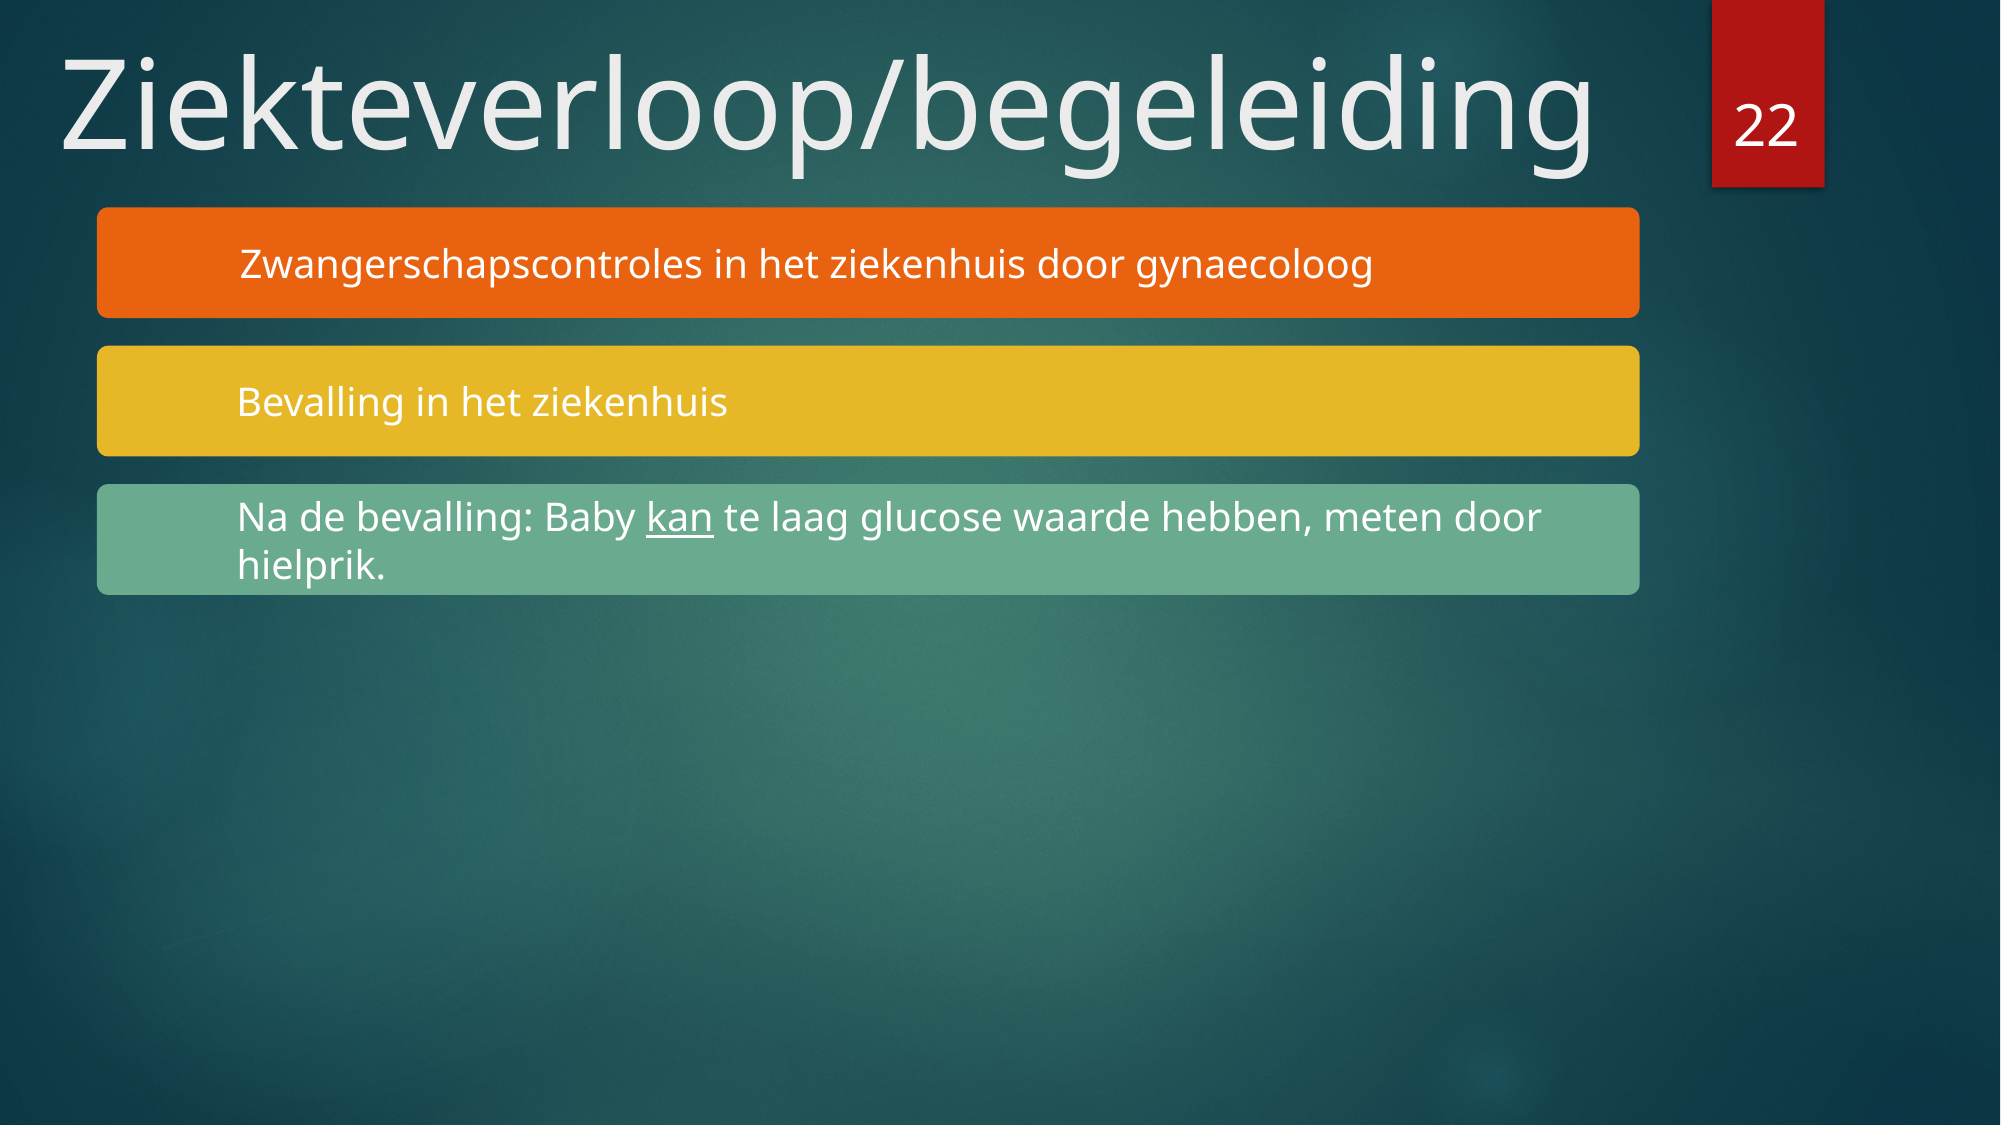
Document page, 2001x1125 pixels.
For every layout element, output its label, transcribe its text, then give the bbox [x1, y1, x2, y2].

slide_number 22 [1698, 48, 1836, 175]
picture [0, 0, 2001, 1125]
title Ziekteverloop/begeleiding [44, 40, 1699, 183]
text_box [96, 207, 1640, 596]
